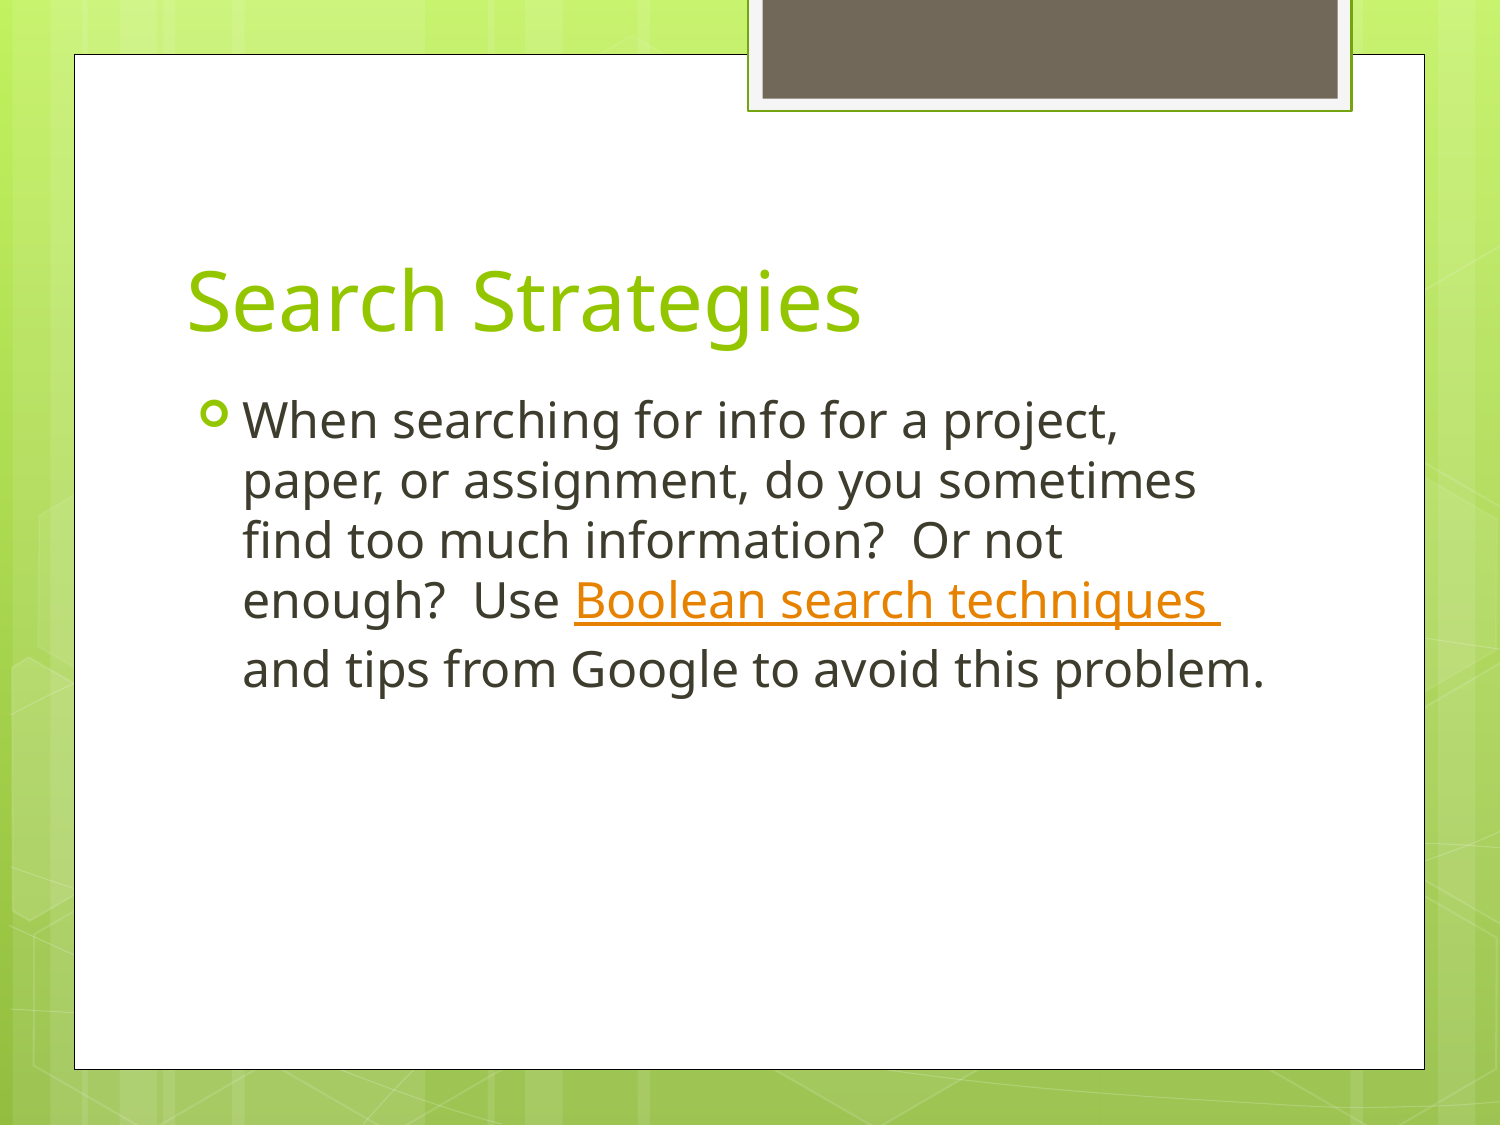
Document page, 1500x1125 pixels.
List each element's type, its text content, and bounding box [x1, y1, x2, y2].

title Search Strategies [171, 168, 1324, 357]
list When searching for info for a project, paper, or assignment, do you sometimes find too much information? Or not enough? Use Boolean search techniques and tips from Google to avoid this problem. [171, 381, 1283, 957]
